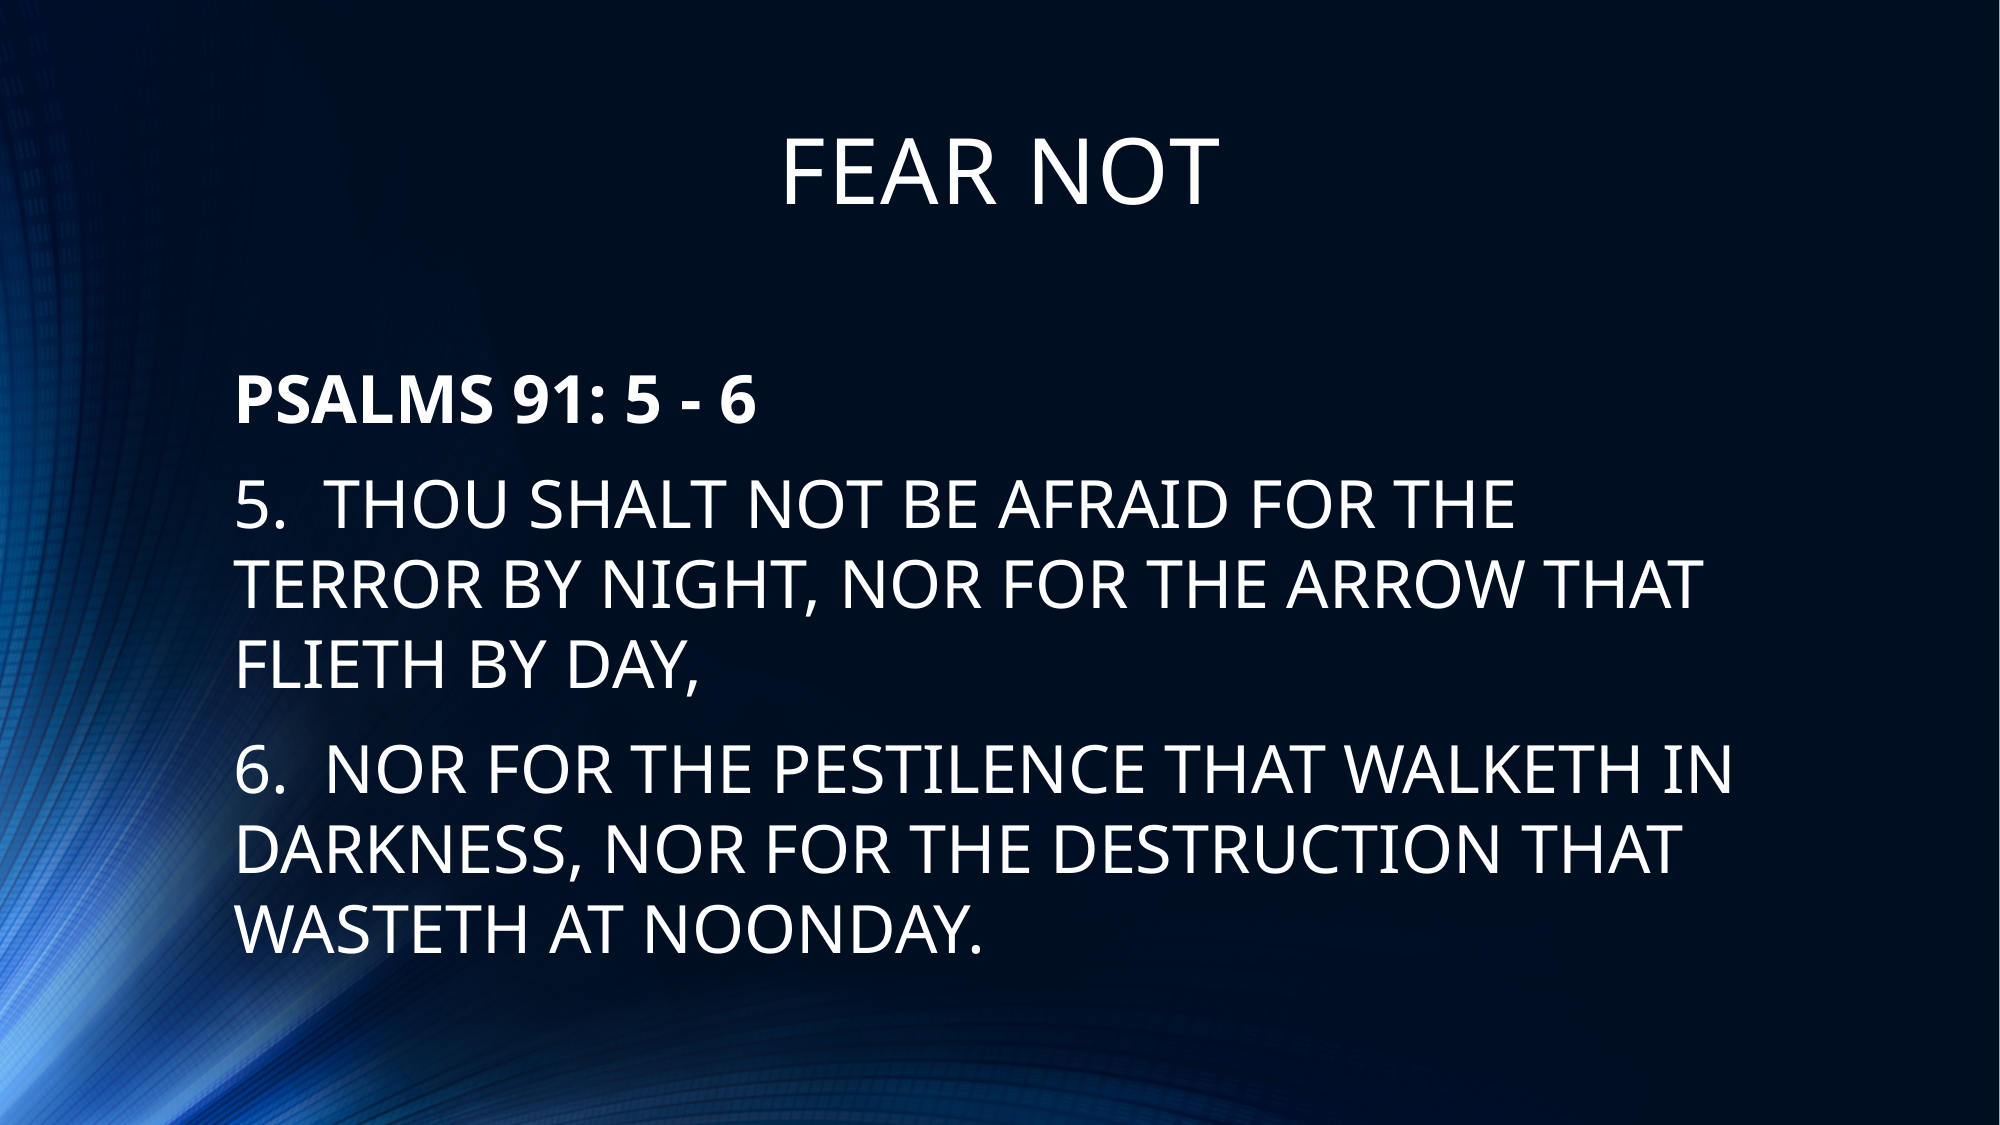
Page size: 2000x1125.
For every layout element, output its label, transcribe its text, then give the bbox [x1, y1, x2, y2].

title FEAR NOT [249, 62, 1750, 288]
text_box PSALMS 91: 5 - 6 THOU SHALT NOT BE AFRAID FOR THE TERROR BY NIGHT, NOR FOR THE ARROW THAT FLIETH BY DAY, 6. NOR FOR THE PESTILENCE THAT WALKETH IN DARKNESS, NOR FOR THE DESTRUCTION THAT WASTETH AT NOONDAY. [218, 349, 1781, 975]
picture [0, 0, 2000, 1125]
